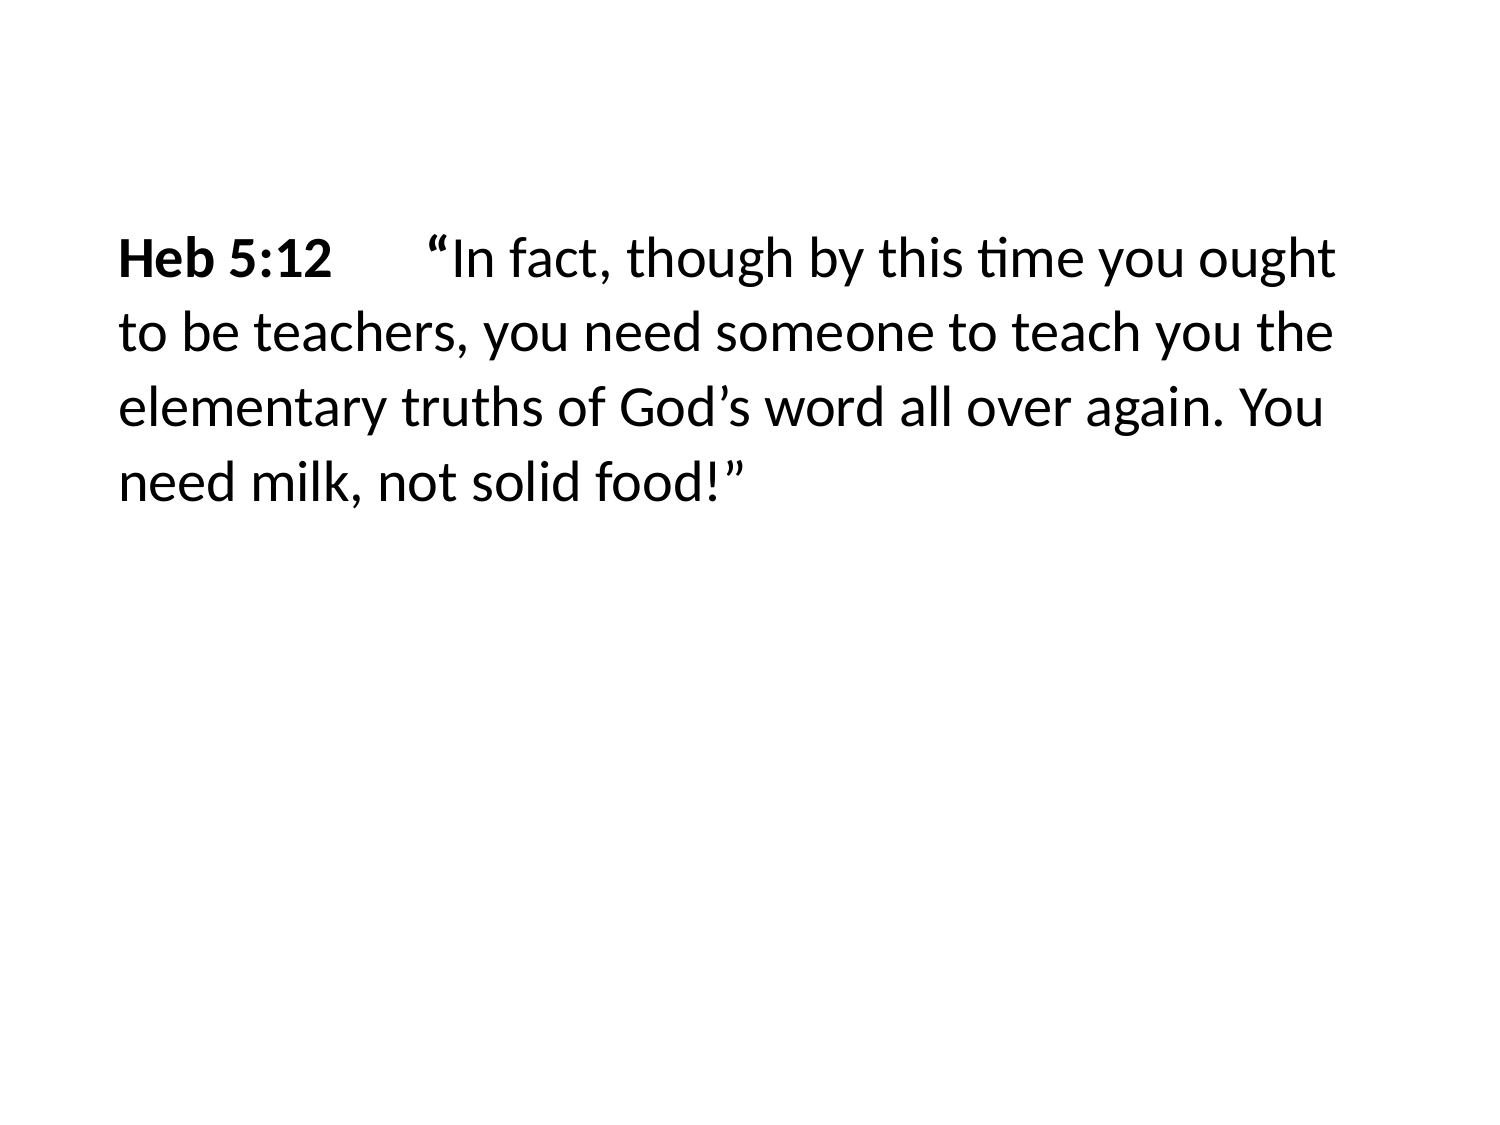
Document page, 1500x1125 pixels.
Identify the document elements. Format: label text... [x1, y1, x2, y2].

list Heb 5:12 “In fact, though by this time you ought to be teachers, you need someone to teach you the elementary truths of God’s word all over again. You need milk, not solid food!” [103, 62, 1397, 1029]
